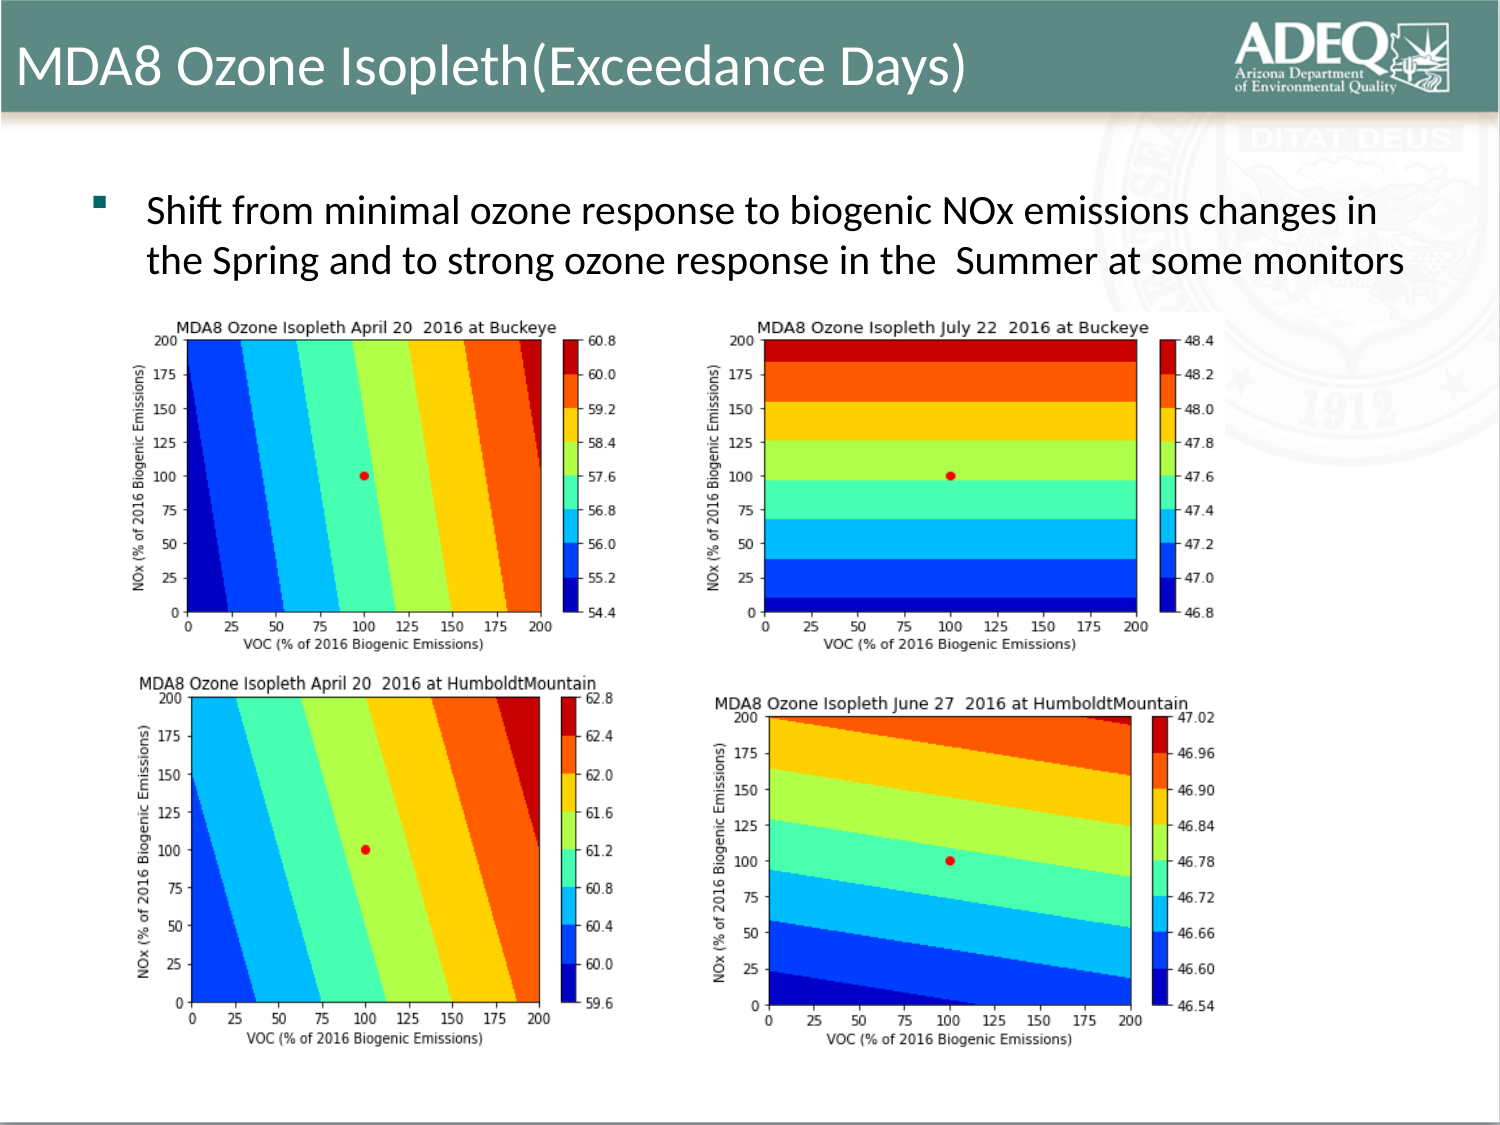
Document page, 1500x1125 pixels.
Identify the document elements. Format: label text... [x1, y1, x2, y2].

picture [0, 0, 1500, 1125]
list Shift from minimal ozone response to biogenic NOx emissions changes in the Spring and to strong ozone response in the Summer at some monitors [75, 174, 1425, 1063]
title MDA8 Ozone Isopleth(Exceedance Days) [0, 28, 1275, 97]
